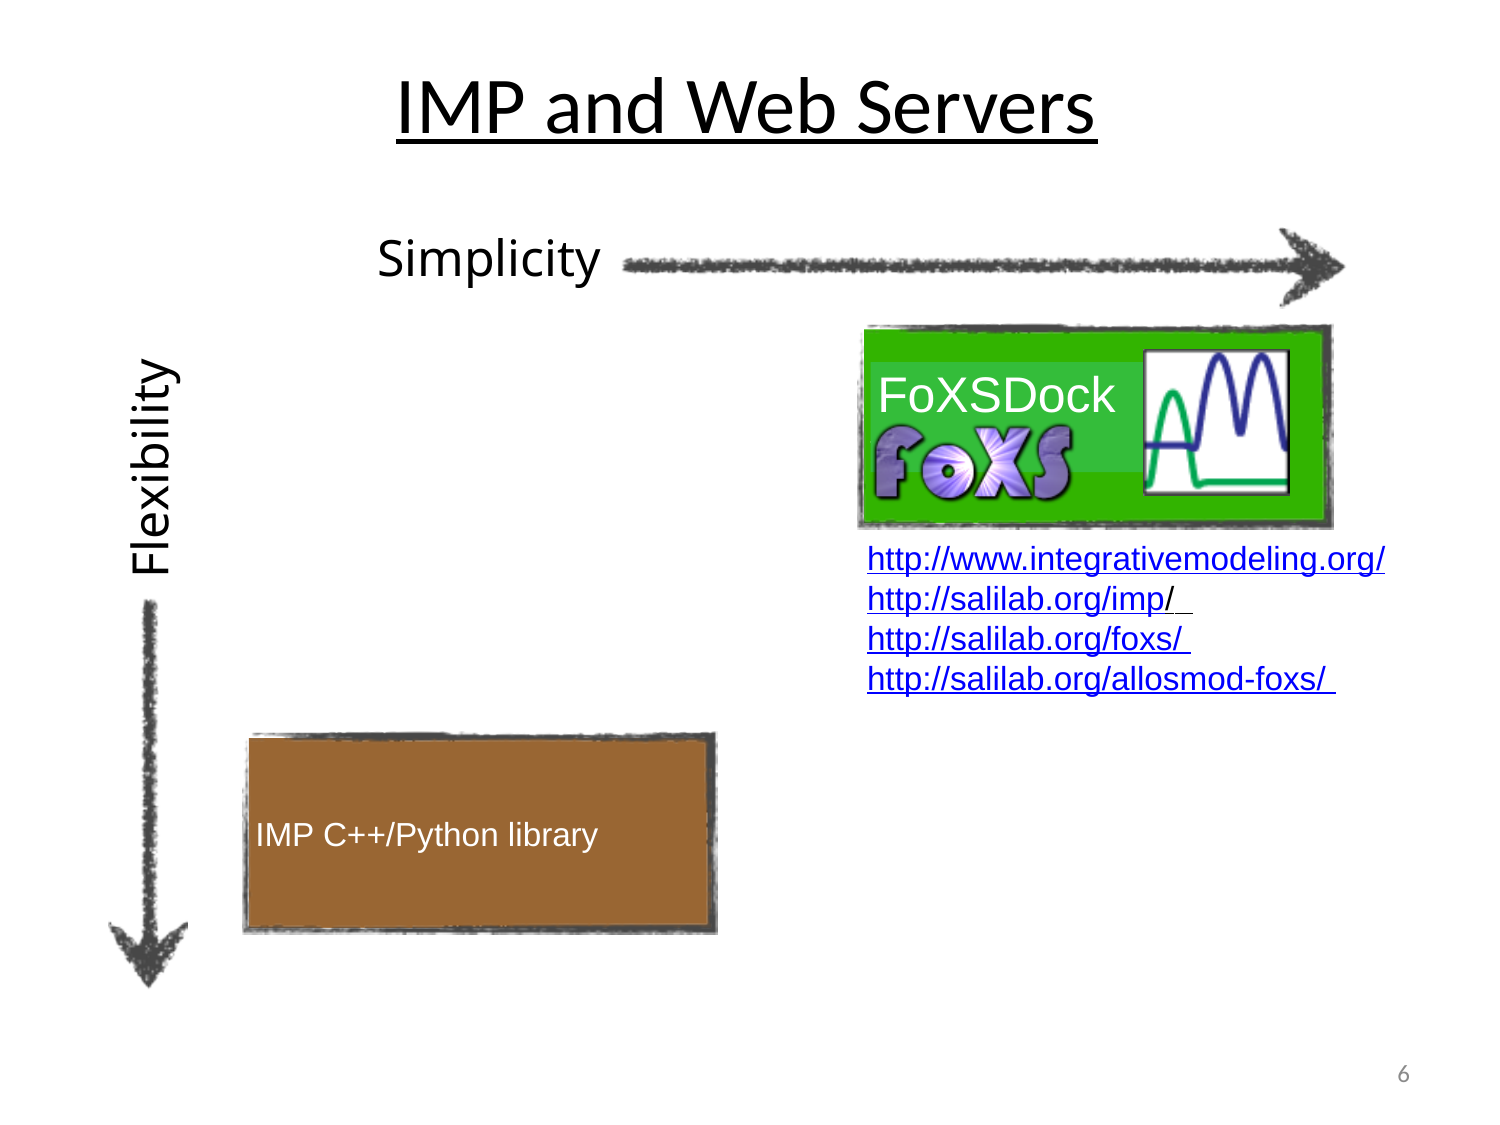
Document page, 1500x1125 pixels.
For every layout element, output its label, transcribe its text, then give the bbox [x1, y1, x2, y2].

picture [852, 380, 1100, 546]
title IMP and Web Servers [75, 45, 1425, 158]
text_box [242, 731, 718, 935]
text_box http://www.integrativemodeling.org/ http://salilab.org/imp/ http://salilab.org/foxs/ http://salilab.org/allosmod-foxs/ [860, 537, 1410, 718]
text_box Flexibility [118, 268, 185, 585]
text_box Simplicity [370, 226, 613, 293]
picture [614, 226, 1355, 309]
picture [108, 589, 188, 999]
slide_number 6 [1074, 1042, 1425, 1103]
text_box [857, 322, 1334, 530]
picture [1143, 349, 1290, 496]
